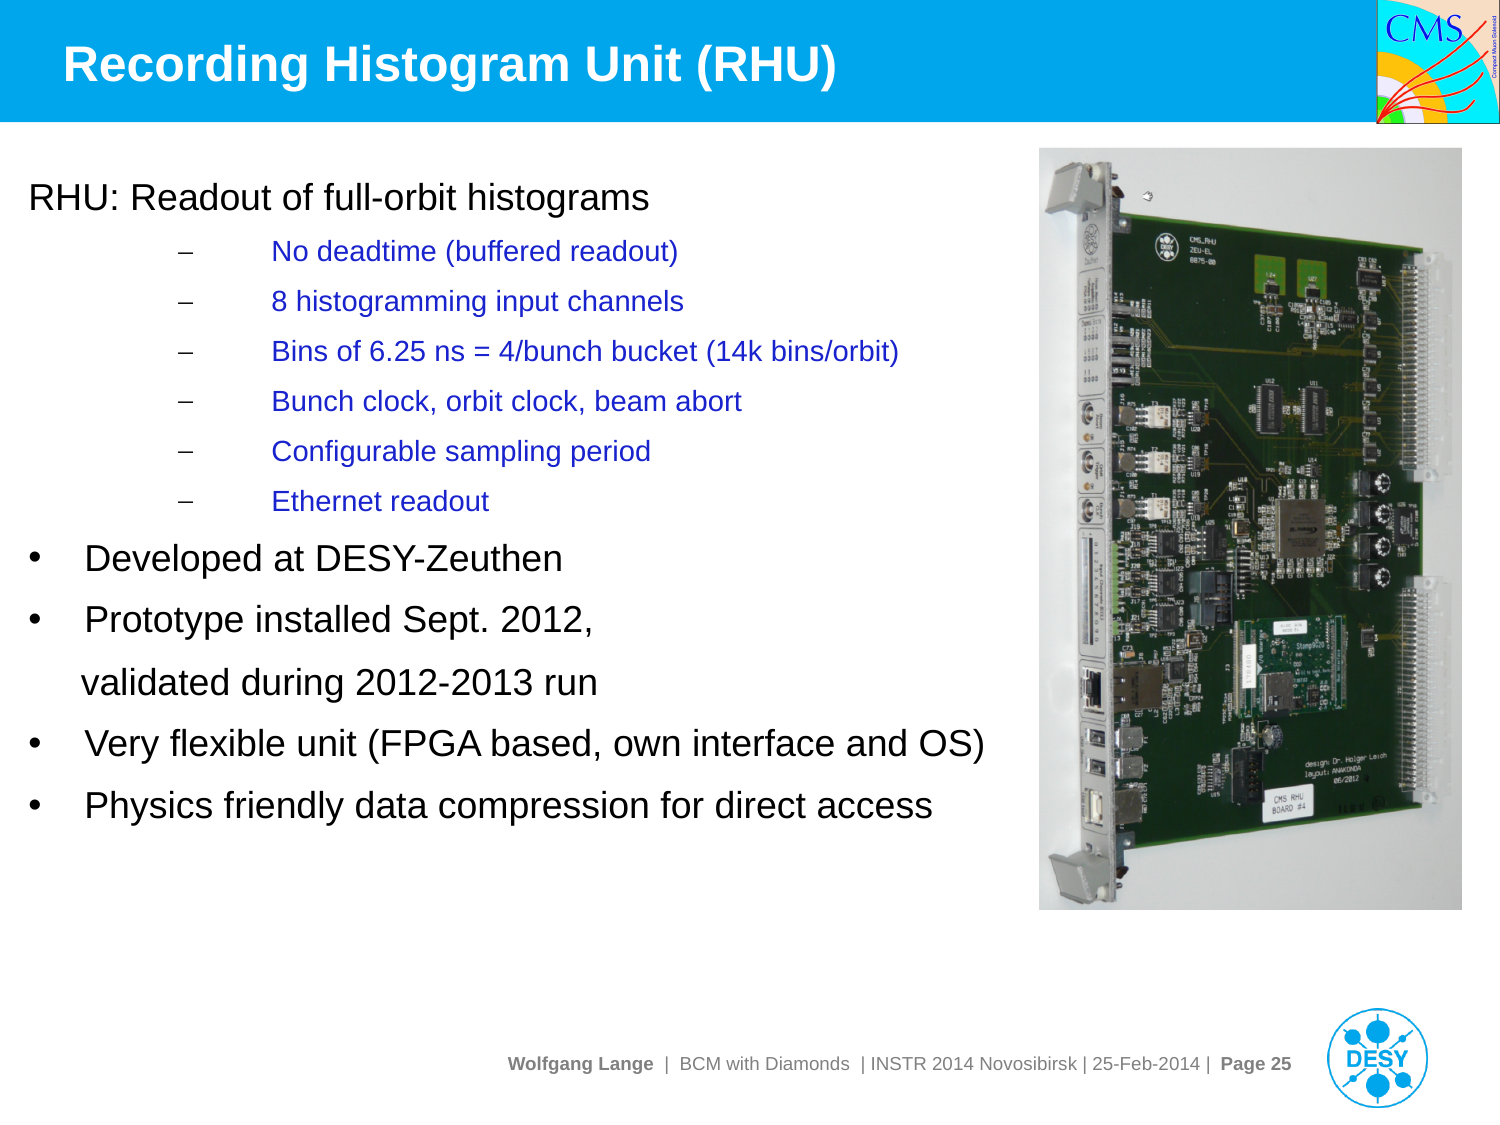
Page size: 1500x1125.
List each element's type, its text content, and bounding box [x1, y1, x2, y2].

picture [1387, 1008, 1428, 1046]
picture [1330, 1011, 1426, 1106]
text_box RHU: Readout of full-orbit histograms No deadtime (buffered readout) 8 histogramming input channels Bins of 6.25 ns = 4/bunch bucket (14k bins/orbit) Bunch clock, orbit clock, beam abort Configurable sampling period Ethernet readout Developed at DESY-Zeuthen Prototype installed Sept. 2012, validated during 2012-2013 run Very flexible unit (FPGA based, own interface and OS) Physics friendly data compression for direct access [13, 170, 1013, 901]
title Recording Histogram Unit (RHU) [47, 16, 1446, 107]
picture [1391, 1071, 1428, 1108]
picture [1376, 0, 1500, 124]
picture [868, 149, 1500, 910]
picture [1327, 1008, 1368, 1049]
picture [1327, 1068, 1365, 1108]
